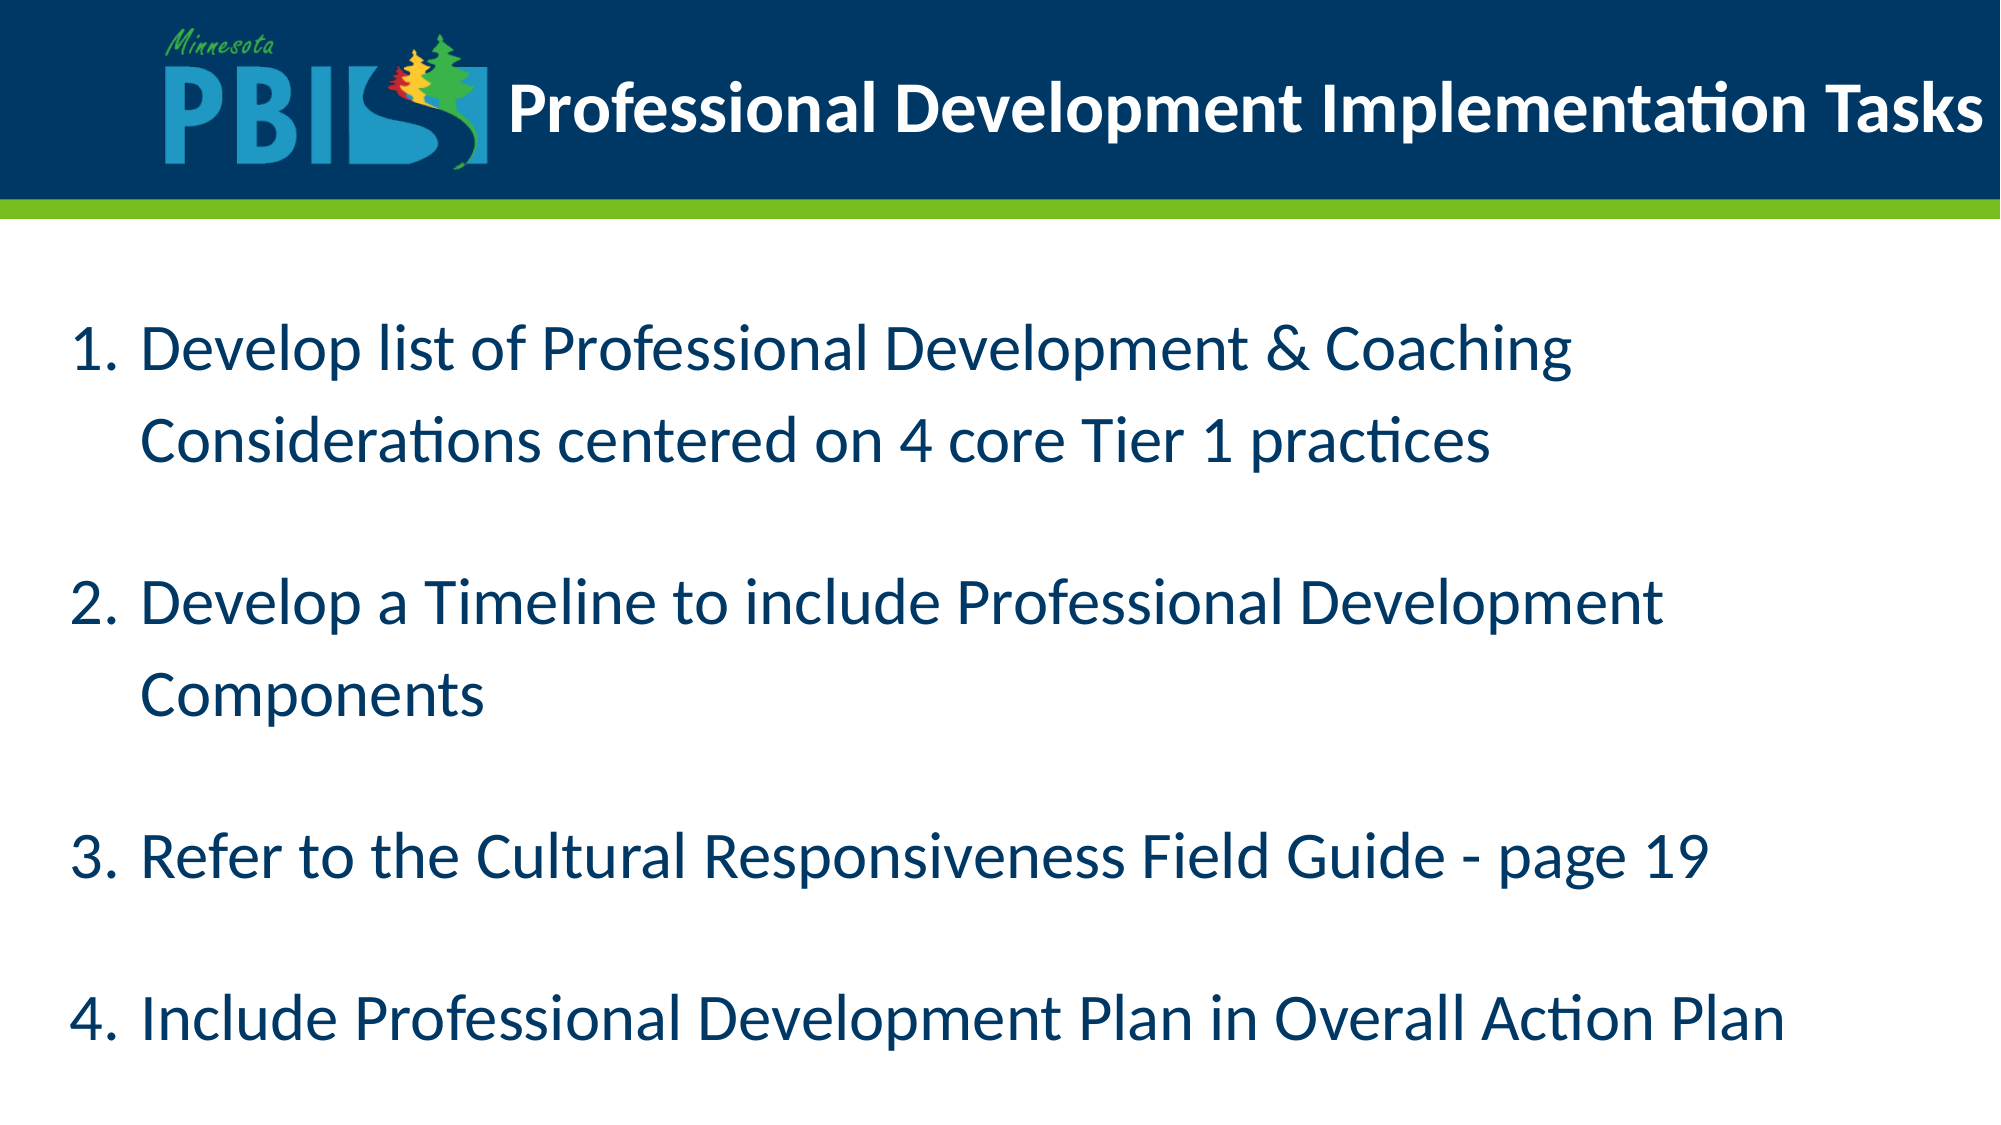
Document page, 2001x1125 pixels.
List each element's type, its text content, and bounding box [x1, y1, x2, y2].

title Professional Development Implementation Tasks [0, 34, 2000, 185]
picture [160, 24, 493, 34]
list Develop list of Professional Development & Coaching Considerations centered on 4 core Tier 1 practices Develop a Timeline to include Professional Development Components Refer to the Cultural Responsiveness Field Guide - page 19 Include Professional Development Plan in Overall Action Plan [50, 284, 1989, 988]
